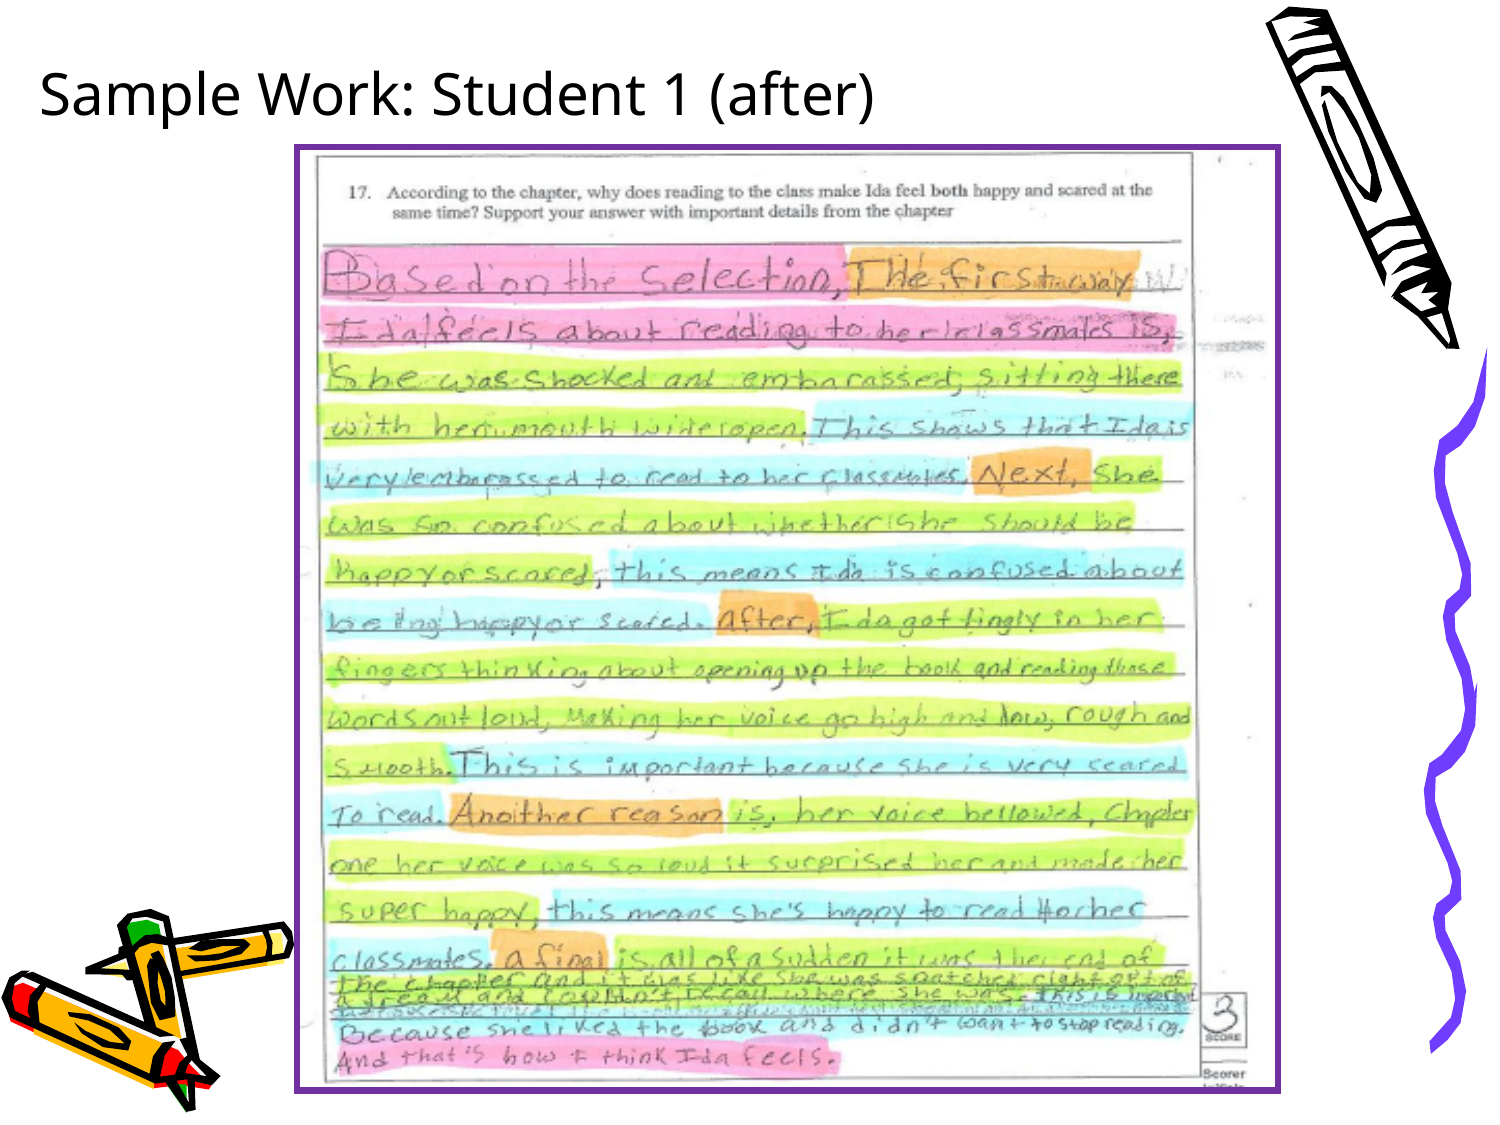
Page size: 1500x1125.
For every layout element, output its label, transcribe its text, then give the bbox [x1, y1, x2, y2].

text_box Sample Work: Student 1 (after) [24, 50, 988, 135]
picture [299, 149, 1276, 1088]
